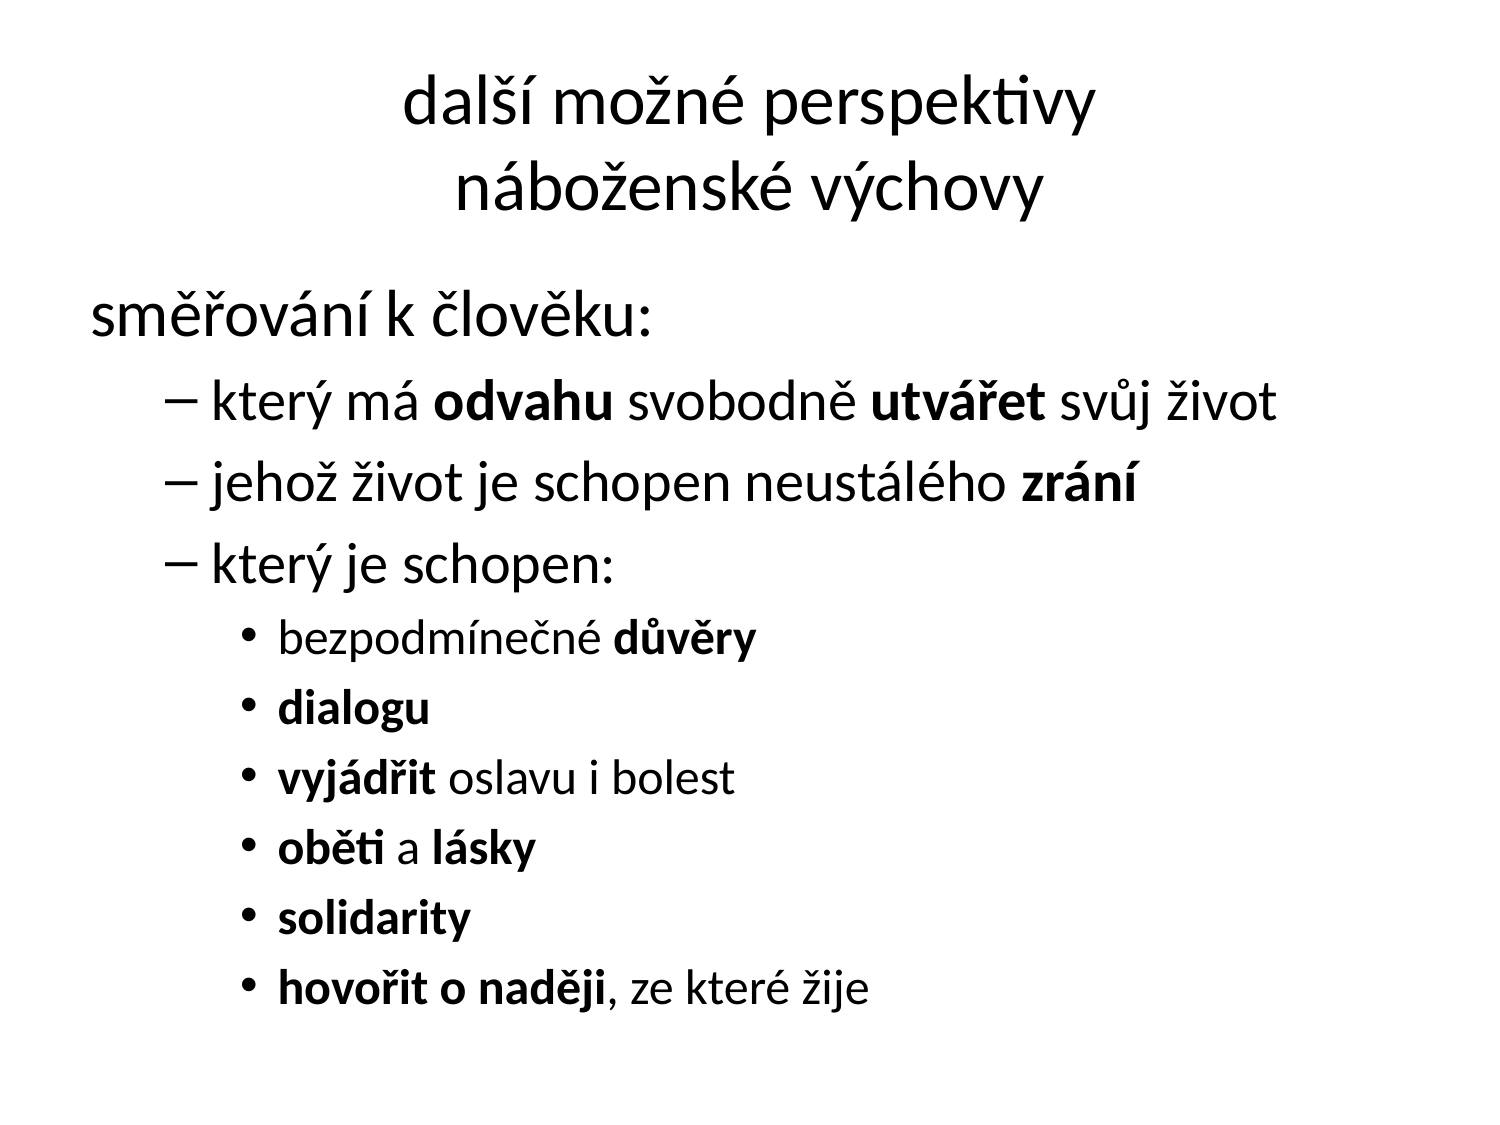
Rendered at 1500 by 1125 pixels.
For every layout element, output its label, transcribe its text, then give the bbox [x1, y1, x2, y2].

list směřování k člověku: který má odvahu svobodně utvářet svůj život jehož život je schopen neustálého zrání který je schopen: bezpodmínečné důvěry dialogu vyjádřit oslavu i bolest oběti a lásky solidarity hovořit o naději, ze které žije [75, 262, 1425, 1035]
title další možné perspektivy náboženské výchovy [75, 45, 1425, 233]
